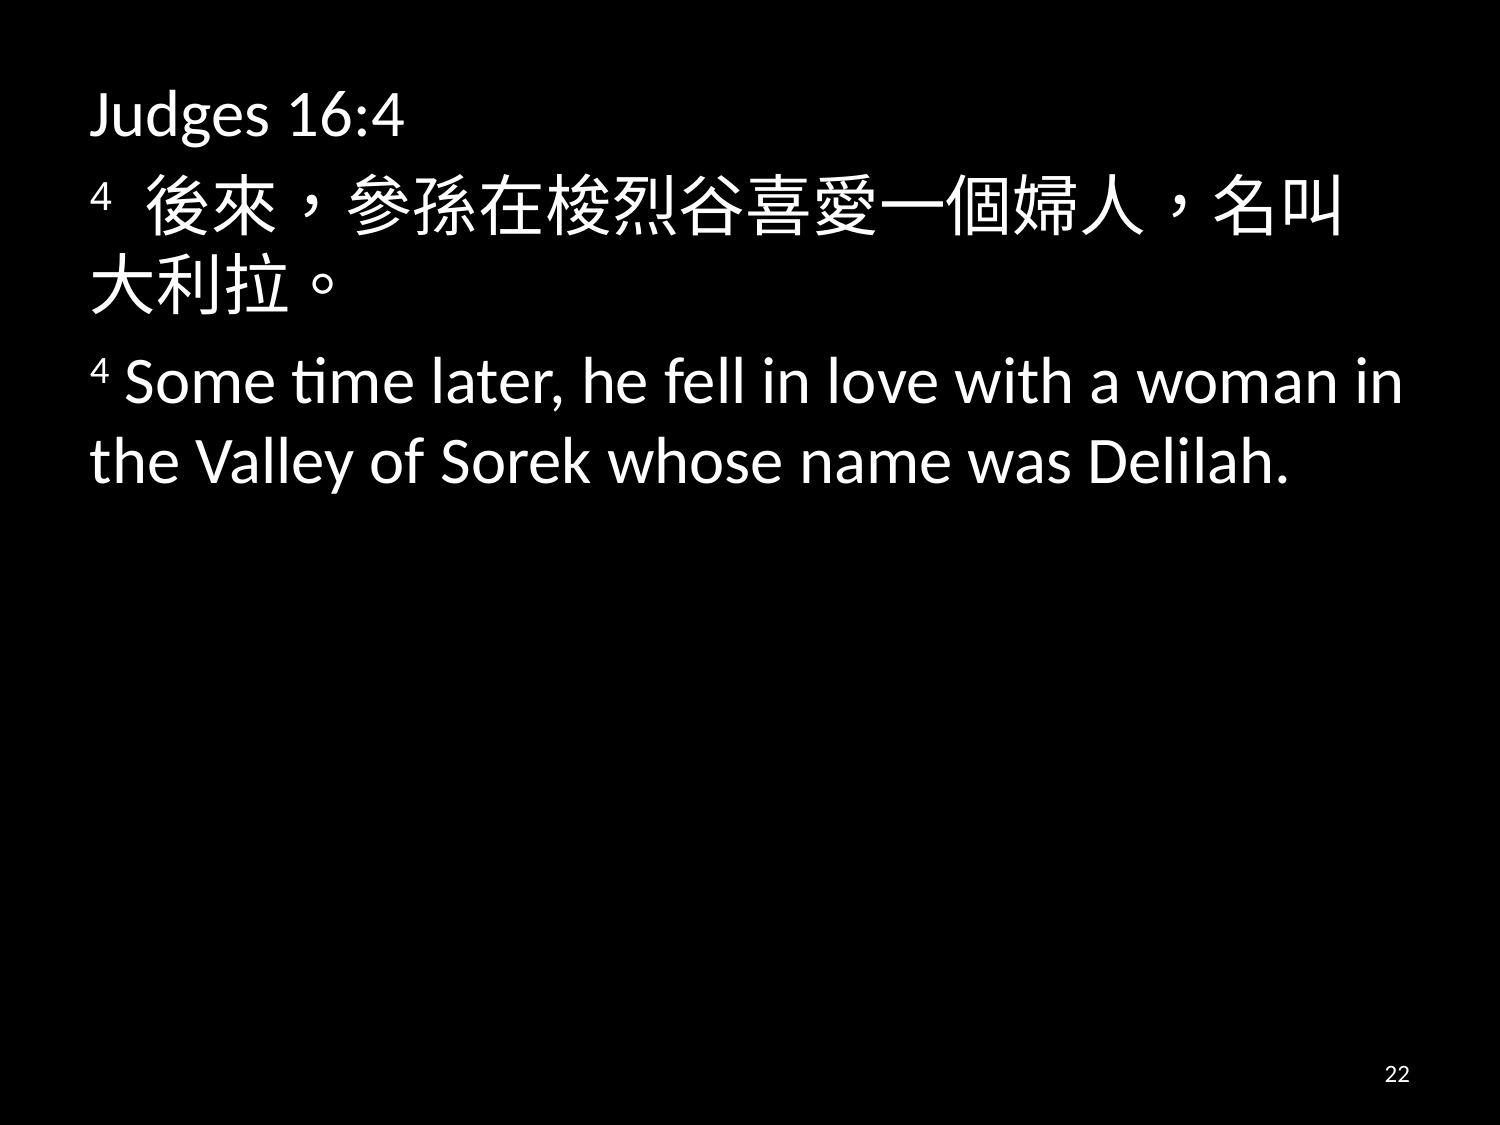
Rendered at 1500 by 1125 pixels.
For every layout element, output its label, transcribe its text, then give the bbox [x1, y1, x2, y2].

slide_number 22 [1074, 1042, 1425, 1103]
list Judges 16:4 4 後來，參孫在梭烈谷喜愛一個婦人，名叫大利拉。 4 Some time later, he fell in love with a woman in the Valley of Sorek whose name was Delilah. [74, 62, 1426, 1005]
